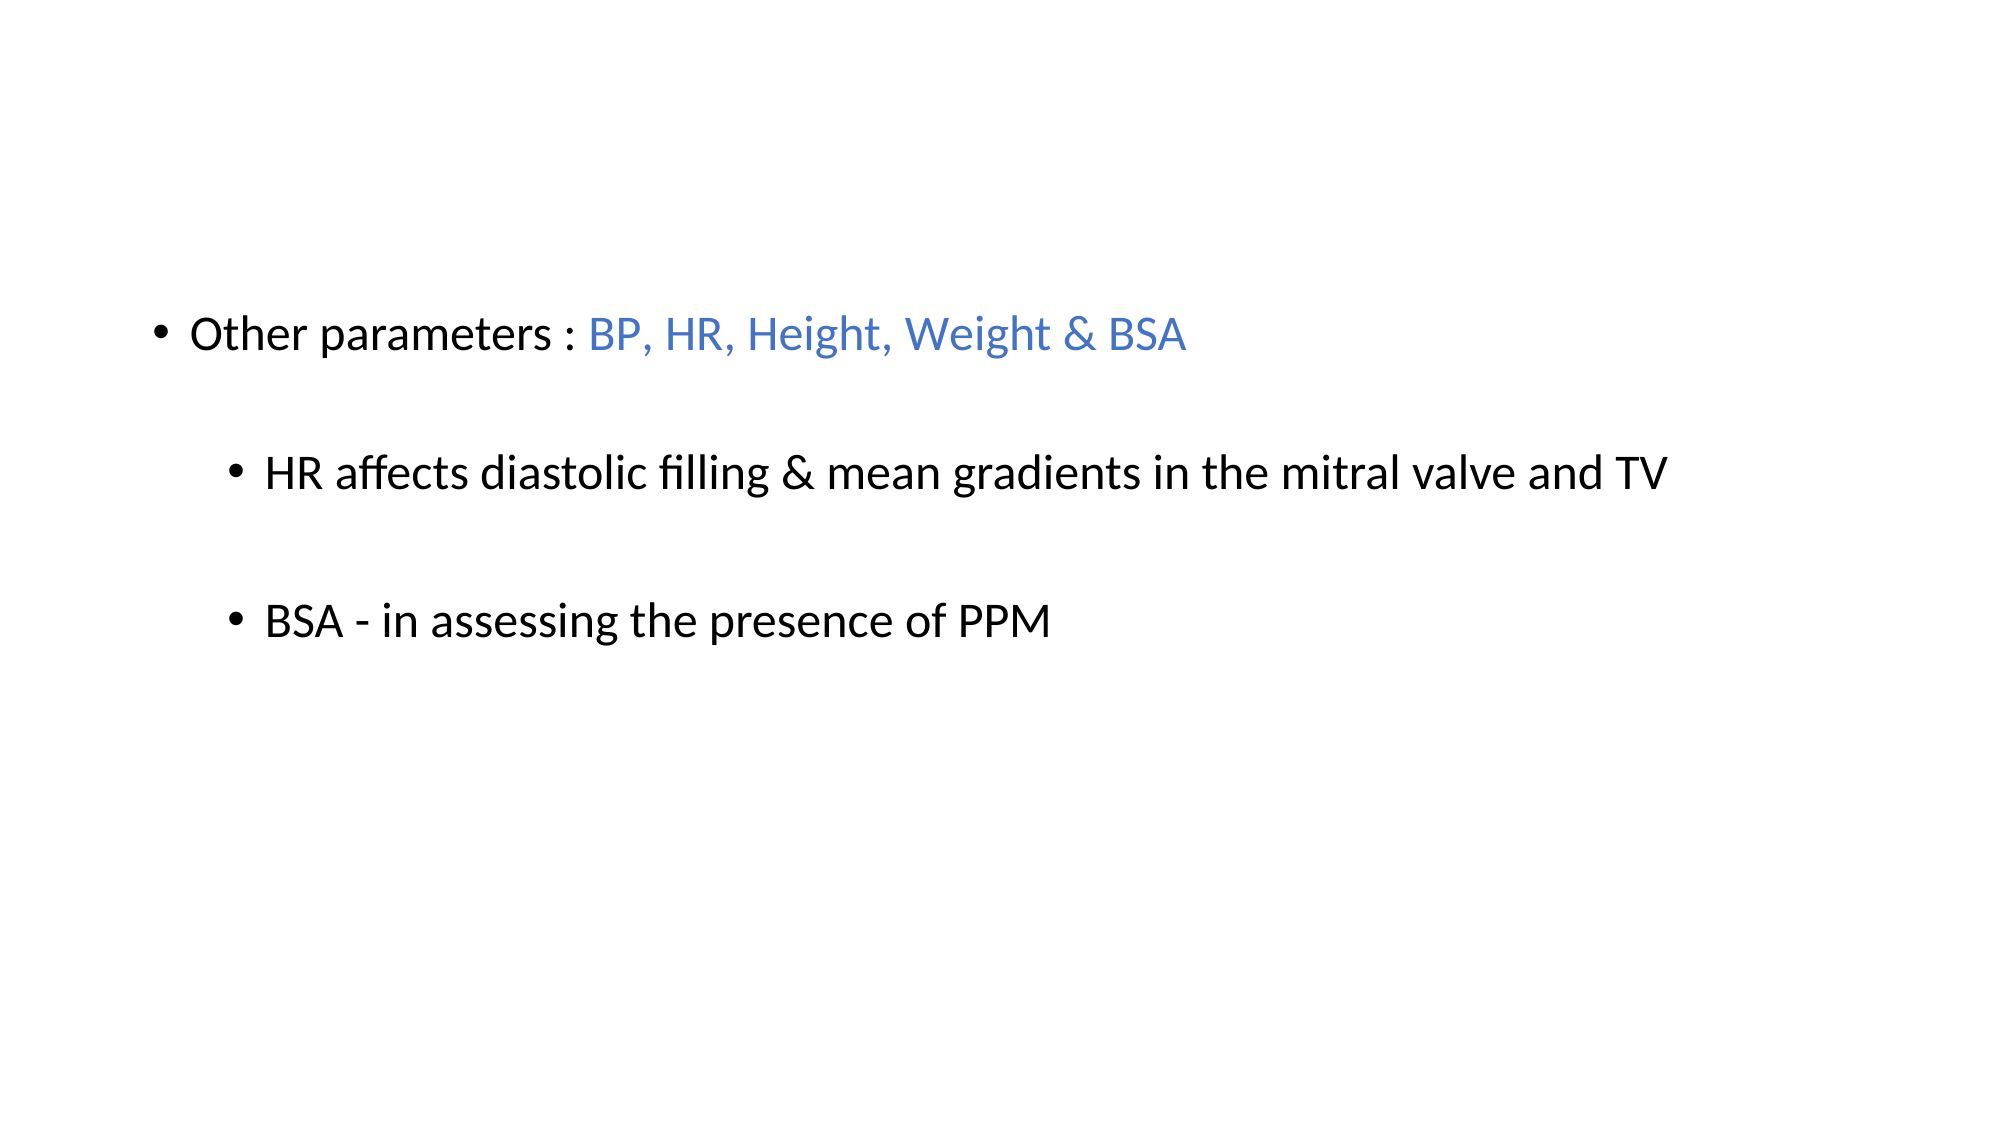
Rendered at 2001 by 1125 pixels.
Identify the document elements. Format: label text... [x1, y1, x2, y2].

list Other parameters : BP, HR, Height, Weight & BSA HR affects diastolic filling & mean gradients in the mitral valve and TV BSA - in assessing the presence of PPM [137, 299, 1863, 1014]
